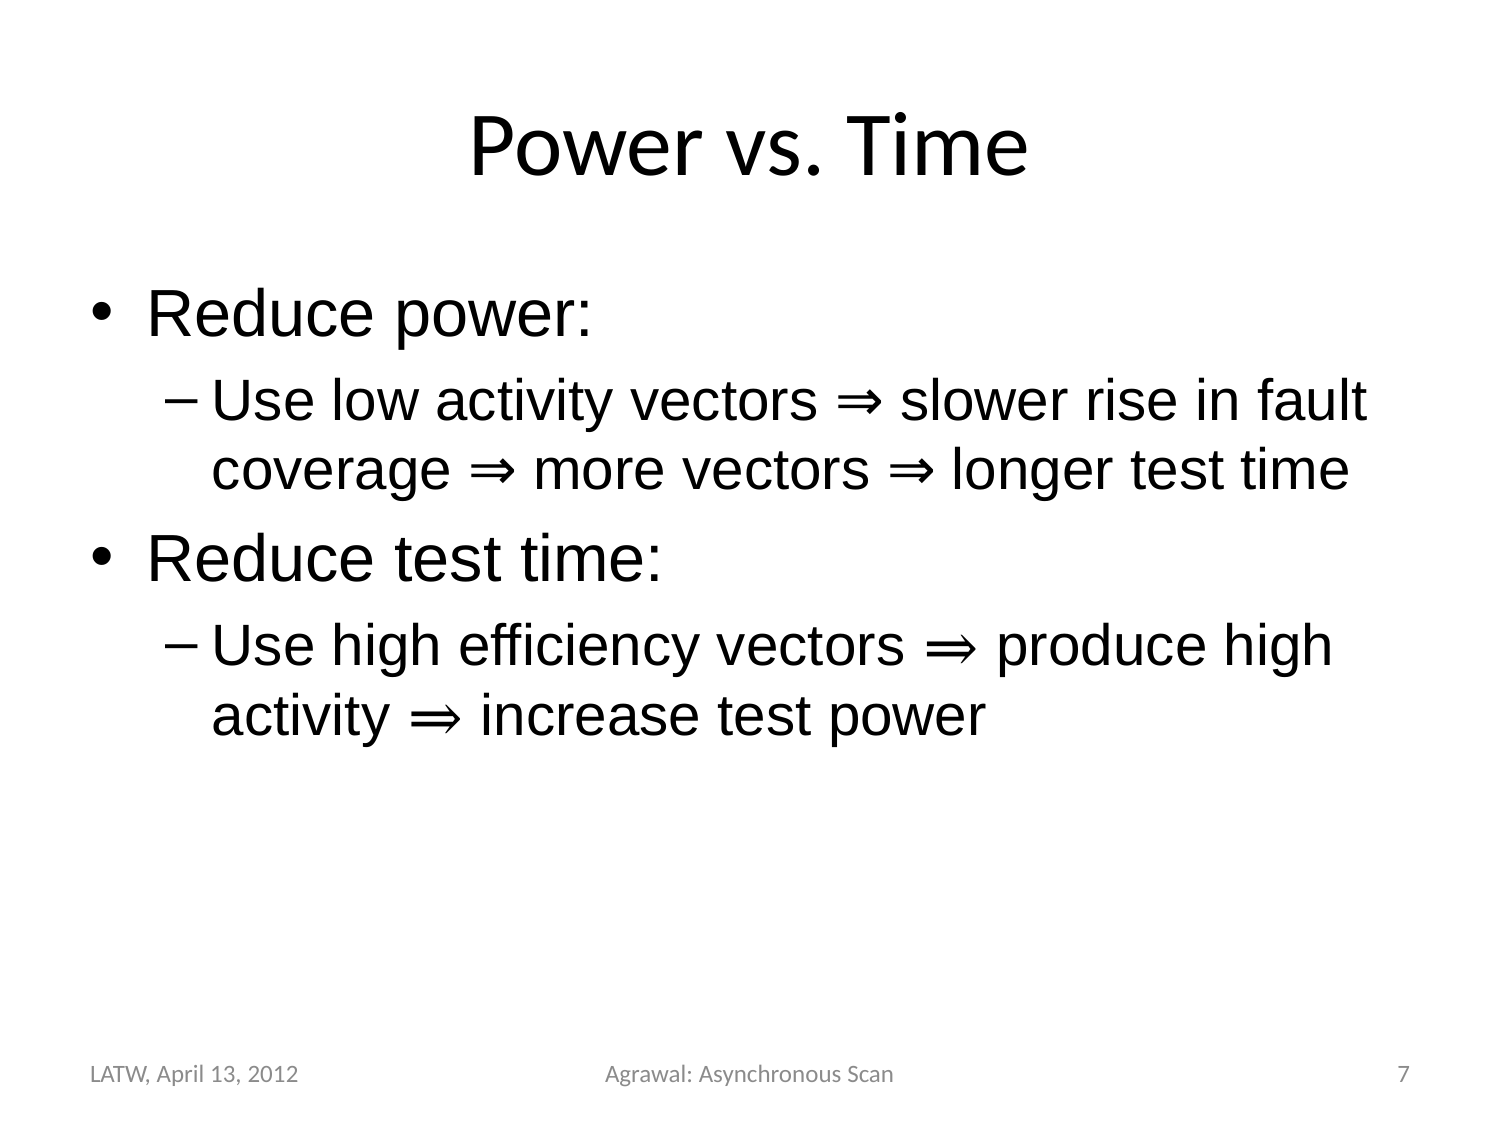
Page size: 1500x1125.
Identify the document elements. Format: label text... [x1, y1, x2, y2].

slide_number 7 [1074, 1042, 1425, 1103]
list Reduce power: Use low activity vectors ⇒ slower rise in fault coverage ⇒ more vectors ⇒ longer test time Reduce test time: Use high efficiency vectors ⇒ produce high activity ⇒ increase test power [75, 262, 1425, 1005]
title Power vs. Time [75, 45, 1425, 233]
footer Agrawal: Asynchronous Scan [512, 1042, 988, 1103]
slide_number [75, 1042, 425, 1103]
